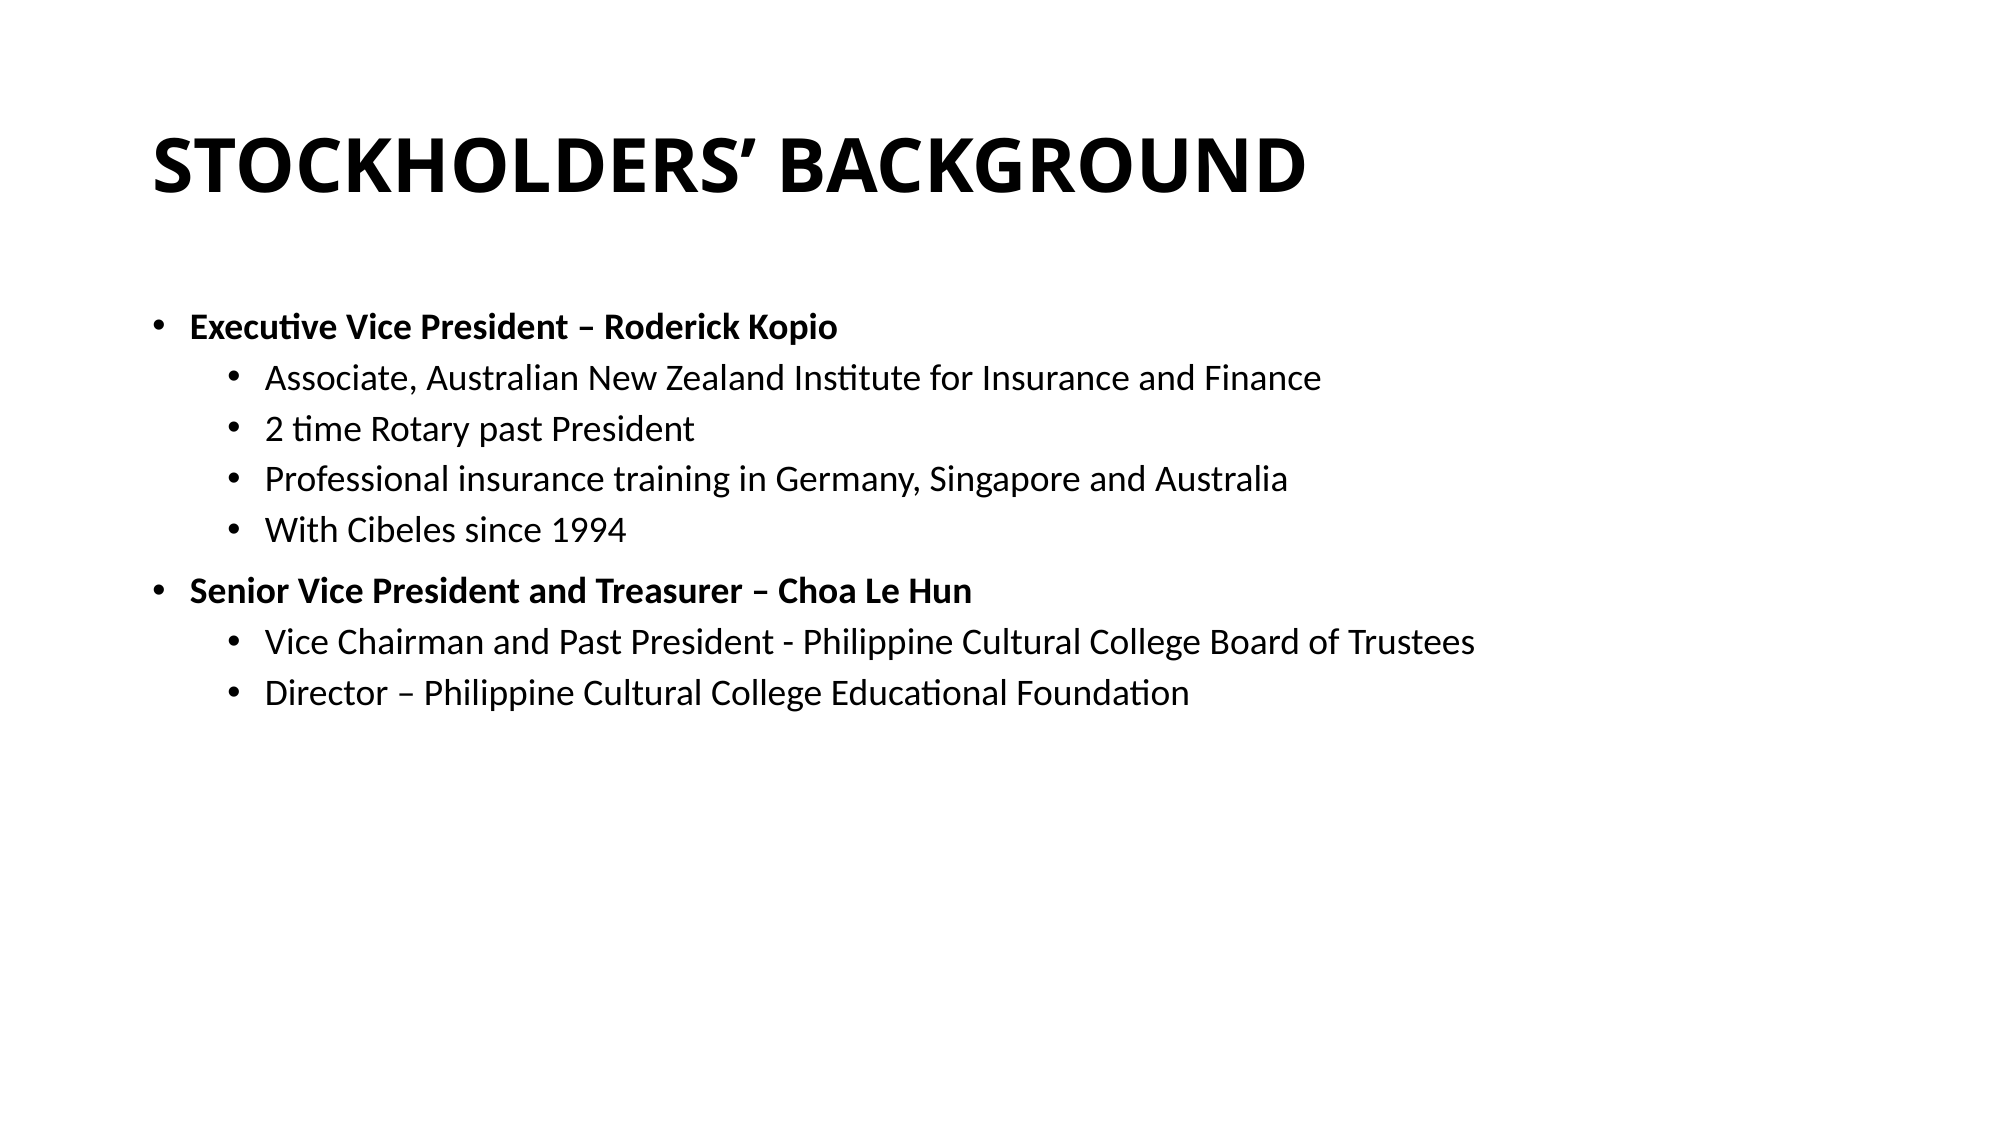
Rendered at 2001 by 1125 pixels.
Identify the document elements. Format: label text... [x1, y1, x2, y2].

list Executive Vice President – Roderick Kopio Associate, Australian New Zealand Institute for Insurance and Finance 2 time Rotary past President Professional insurance training in Germany, Singapore and Australia With Cibeles since 1994 Senior Vice President and Treasurer – Choa Le Hun Vice Chairman and Past President - Philippine Cultural College Board of Trustees Director – Philippine Cultural College Educational Foundation [137, 299, 1863, 1014]
title STOCKHOLDERS’ BACKGROUND [137, 59, 1863, 278]
